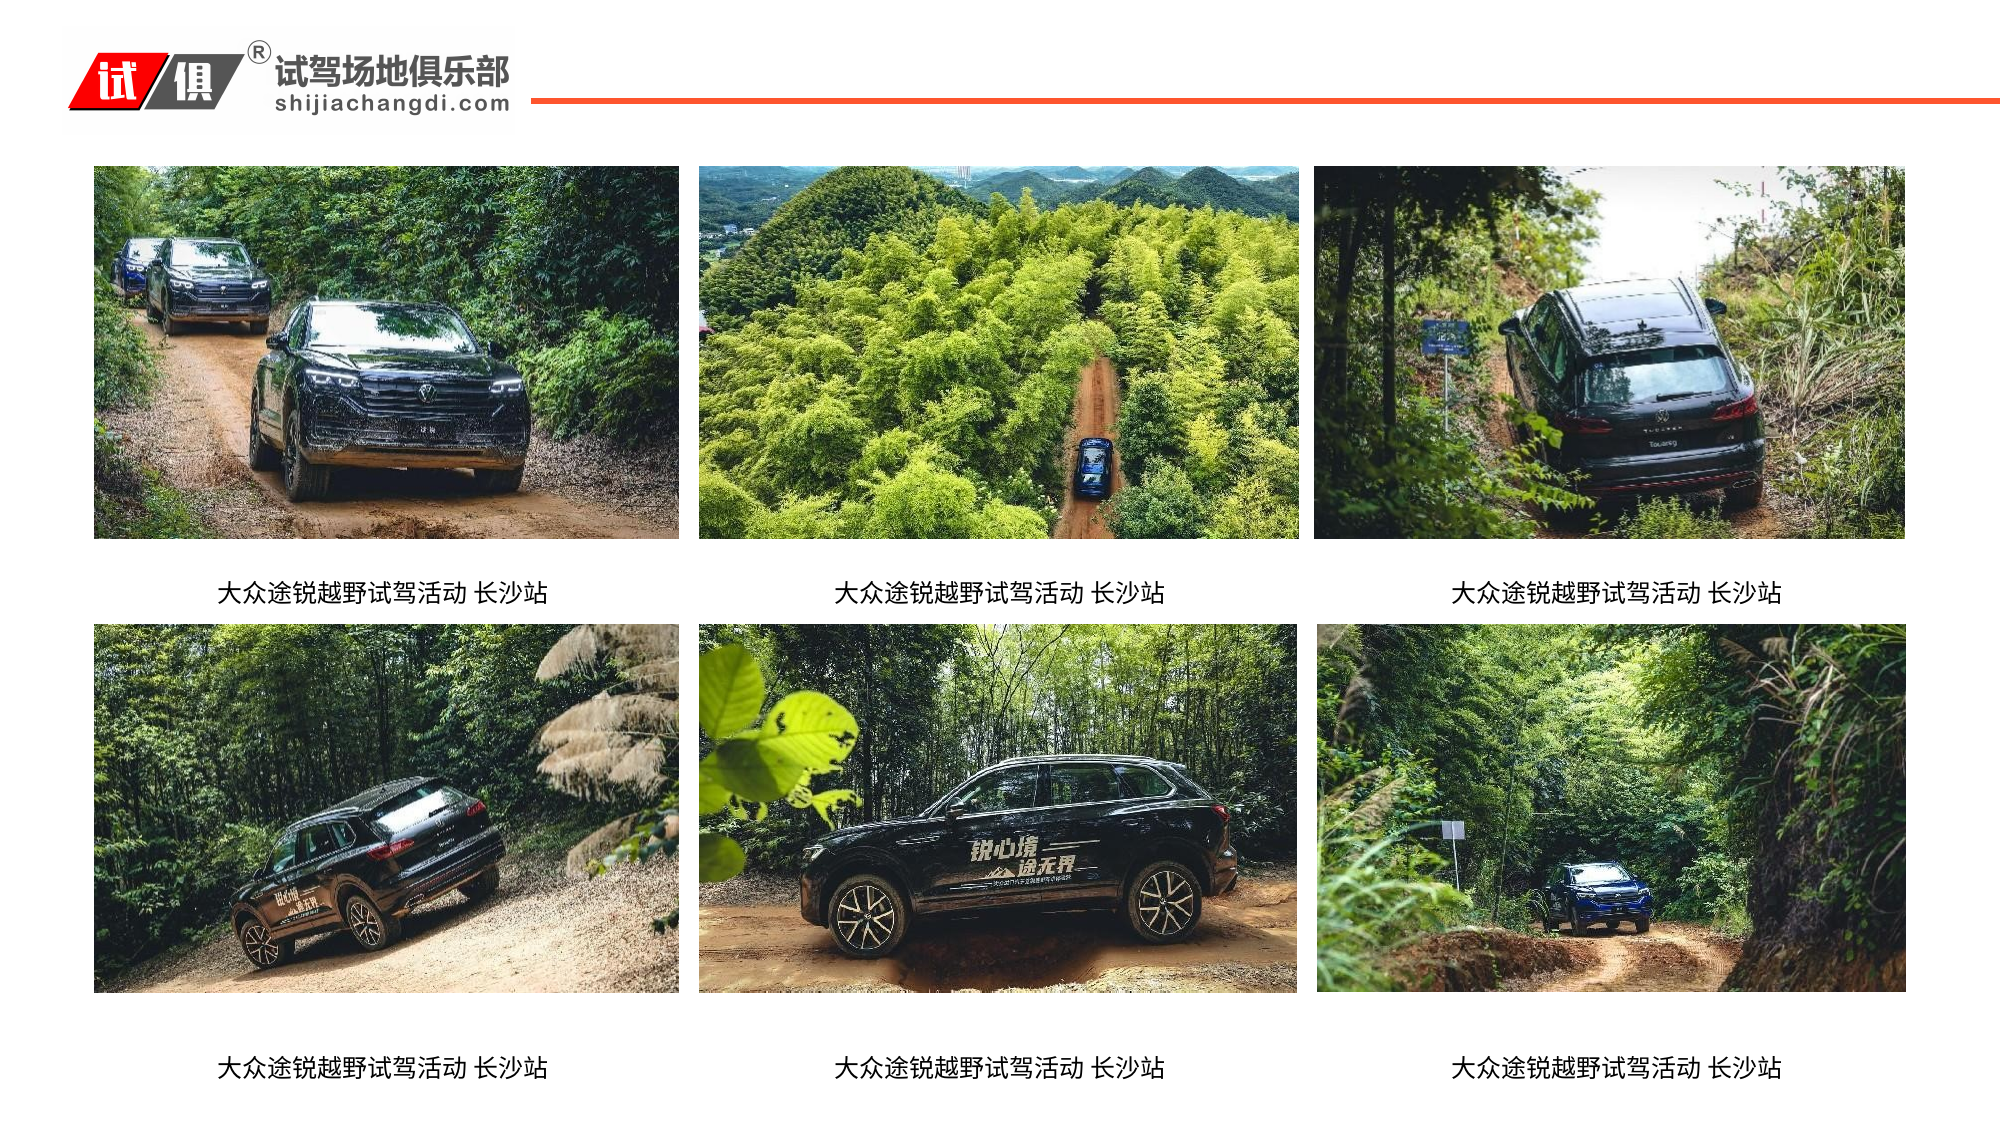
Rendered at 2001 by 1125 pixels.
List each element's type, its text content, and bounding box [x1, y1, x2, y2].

picture [53, 26, 531, 135]
text_box 大众途锐越野试驾活动 长沙站 [141, 1045, 625, 1091]
picture [1314, 166, 1905, 539]
text_box 大众途锐越野试驾活动 长沙站 [1375, 1045, 1859, 1091]
picture [94, 624, 679, 993]
text_box 大众途锐越野试驾活动 长沙站 [758, 570, 1242, 616]
text_box 大众途锐越野试驾活动 长沙站 [141, 570, 625, 616]
picture [94, 166, 679, 539]
picture [1317, 624, 1906, 992]
text_box 大众途锐越野试驾活动 长沙站 [758, 1045, 1242, 1091]
picture [699, 166, 1299, 539]
text_box 大众途锐越野试驾活动 长沙站 [1375, 570, 1859, 616]
picture [699, 624, 1297, 993]
